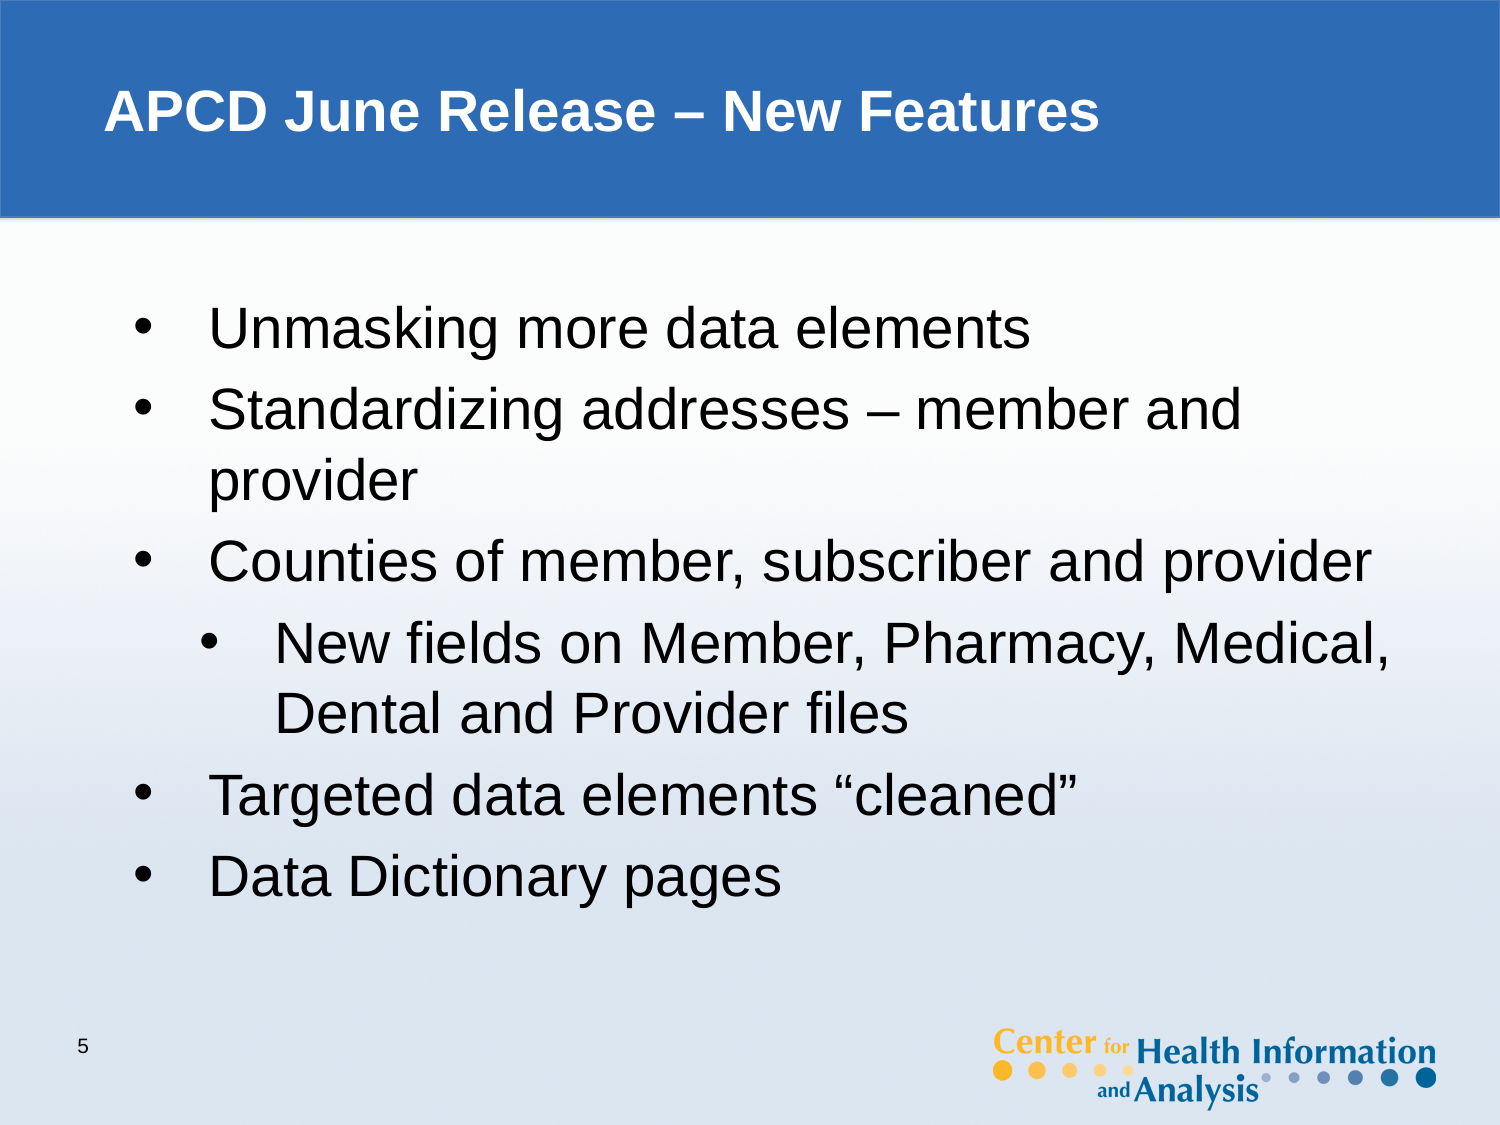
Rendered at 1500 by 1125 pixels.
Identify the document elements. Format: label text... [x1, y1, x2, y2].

picture [0, 221, 1500, 1125]
slide_number 5 [62, 1025, 413, 1085]
text_box Unmasking more data elements Standardizing addresses – member and provider Counties of member, subscriber and provider New fields on Member, Pharmacy, Medical, Dental and Provider files Targeted data elements “cleaned” Data Dictionary pages [109, 282, 1460, 1025]
list [75, 263, 1424, 983]
text_box APCD June Release – New Features [88, 13, 1439, 202]
